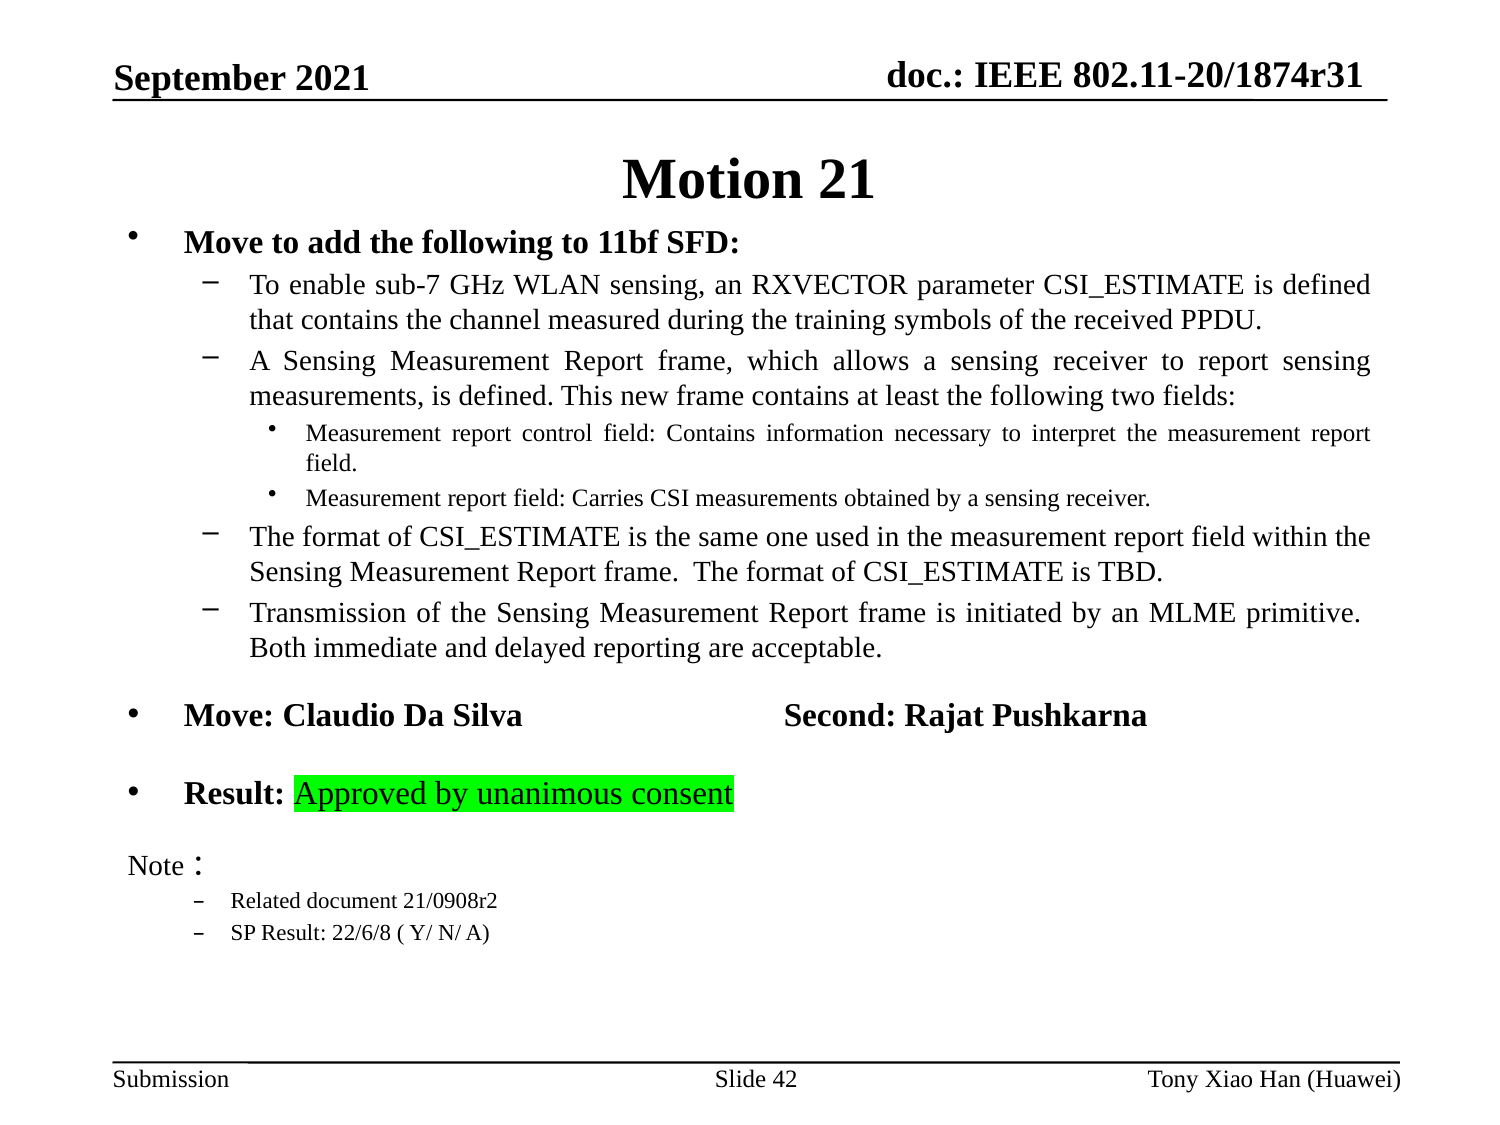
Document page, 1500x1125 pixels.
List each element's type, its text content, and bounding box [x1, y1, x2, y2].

text_box Motion 21 [112, 87, 1388, 212]
footer Tony Xiao Han (Huawei) [999, 1061, 1402, 1093]
slide_number Slide 42 [712, 1061, 800, 1093]
text_box Move to add the following to 11bf SFD: To enable sub-7 GHz WLAN sensing, an RXVECTOR parameter CSI_ESTIMATE is defined that contains the channel measured during the training symbols of the received PPDU. A Sensing Measurement Report frame, which allows a sensing receiver to report sensing measurements, is defined. This new frame contains at least the following two fields: Measurement report control field: Contains information necessary to interpret the measurement report field. Measurement report field: Carries CSI measurements obtained by a sensing receiver. The format of CSI_ESTIMATE is the same one used in the measurement report field within the Sensing Measurement Report frame. The format of CSI_ESTIMATE is TBD. Transmission of the Sensing Measurement Report frame is initiated by an MLME primitive. Both immediate and delayed reporting are acceptable. Move: Claudio Da Silva Second: Rajat Pushkarna Result: Approved by unanimous consent Note： Related document 21/0908r2 SP Result: 22/6/8 ( Y/ N/ A) [112, 212, 1388, 900]
